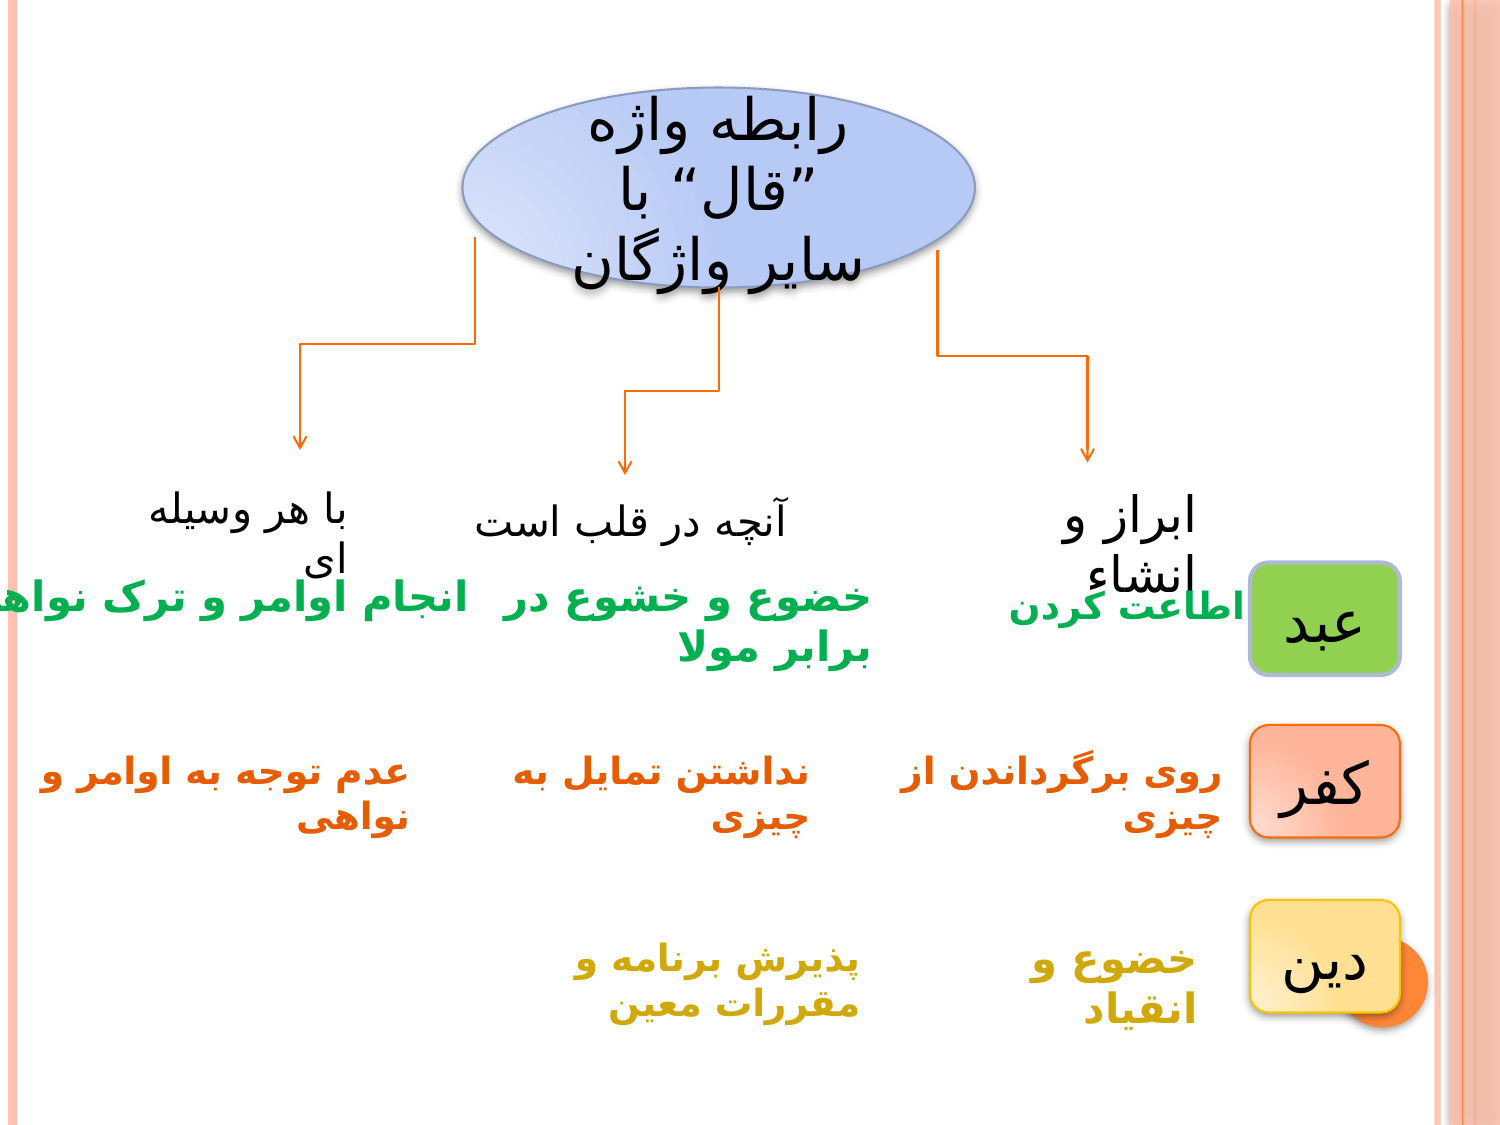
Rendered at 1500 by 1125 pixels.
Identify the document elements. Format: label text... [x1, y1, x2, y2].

text_box عدم توجه به اوامر و نواهی [24, 739, 425, 845]
text_box اطاعت کردن [980, 574, 1260, 635]
text_box رابطه واژه ”قال“ با سایر واژگان [461, 86, 976, 289]
text_box خضوع و انقیاد [937, 924, 1213, 1040]
text_box با هر وسیله ای [112, 474, 363, 562]
text_box نداشتن تمایل به چیزی [474, 739, 825, 845]
text_box آنچه در قلب است [459, 487, 802, 553]
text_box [577, 333, 767, 429]
text_box پذیرش برنامه و مقررات معین [424, 926, 875, 1032]
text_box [905, 280, 1120, 432]
text_box خضوع و خشوع در برابر مولا [399, 562, 888, 678]
text_box عبد [1247, 560, 1403, 678]
text_box روی برگرداندن از چیزی [874, 739, 1238, 845]
text_box انجام اوامر و ترک نواهی [0, 562, 484, 628]
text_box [280, 255, 495, 432]
text_box ابراز و انشاء [950, 474, 1213, 610]
text_box کفر [1248, 723, 1401, 839]
text_box دین [1248, 898, 1401, 1014]
